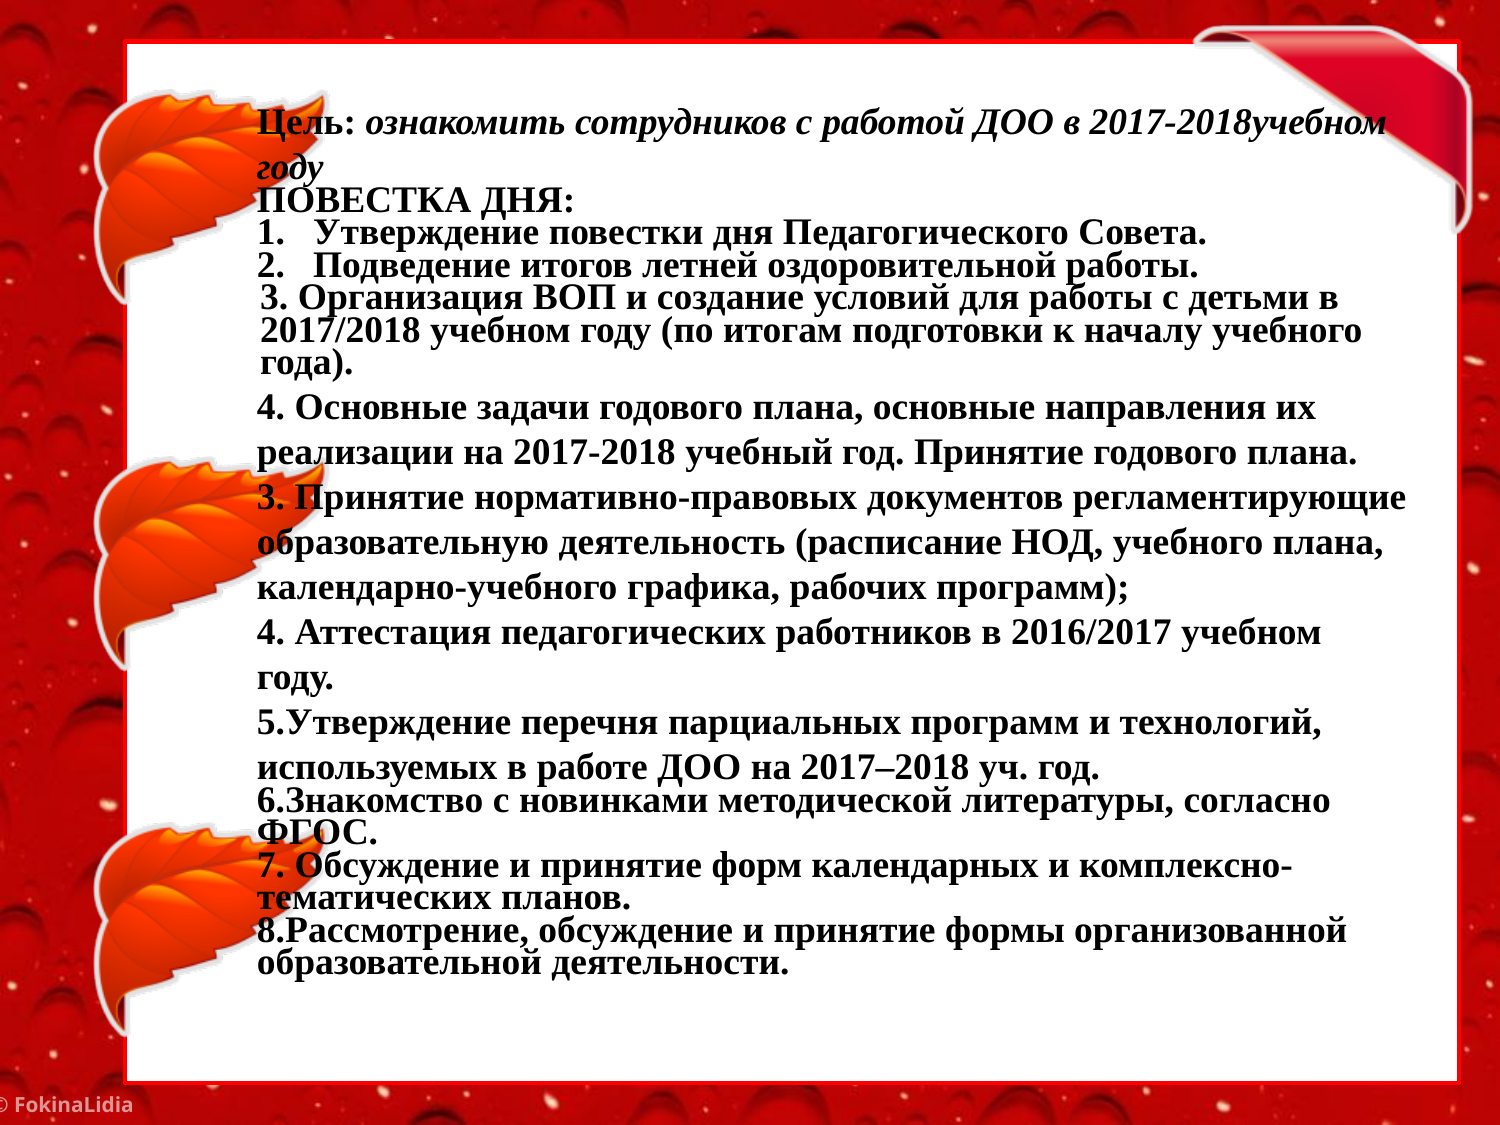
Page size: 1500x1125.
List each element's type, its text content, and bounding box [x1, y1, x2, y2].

text_box Цель: ознакомить сотрудников с работой ДОО в 2017-2018учебном году ПОВЕСТКА ДНЯ: Утверждение повестки дня Педагогического Совета. Подведение итогов летней оздоровительной работы. 3. Организация ВОП и создание условий для работы с детьми в 2017/2018 учебном году (по итогам подготовки к началу учебного года). 4. Основные задачи годового плана, основные направления их реализации на 2017-2018 учебный год. Принятие годового плана. 3. Принятие нормативно-правовых документов регламентирующие образовательную деятельность (расписание НОД, учебного плана, календарно-учебного графика, рабочих программ); 4. Аттестация педагогических работников в 2016/2017 учебном году. 5.Утверждение перечня парциальных программ и технологий, используемых в работе ДОО на 2017–2018 уч. год. 6.Знакомство с новинками методической литературы, согласно ФГОС. 7. Обсуждение и принятие форм календарных и комплексно-тематических планов. 8.Рассмотрение, обсуждение и принятие формы организованной образовательной деятельности. [242, 89, 1424, 990]
picture [0, 1098, 6, 1111]
picture [0, 0, 1500, 1125]
